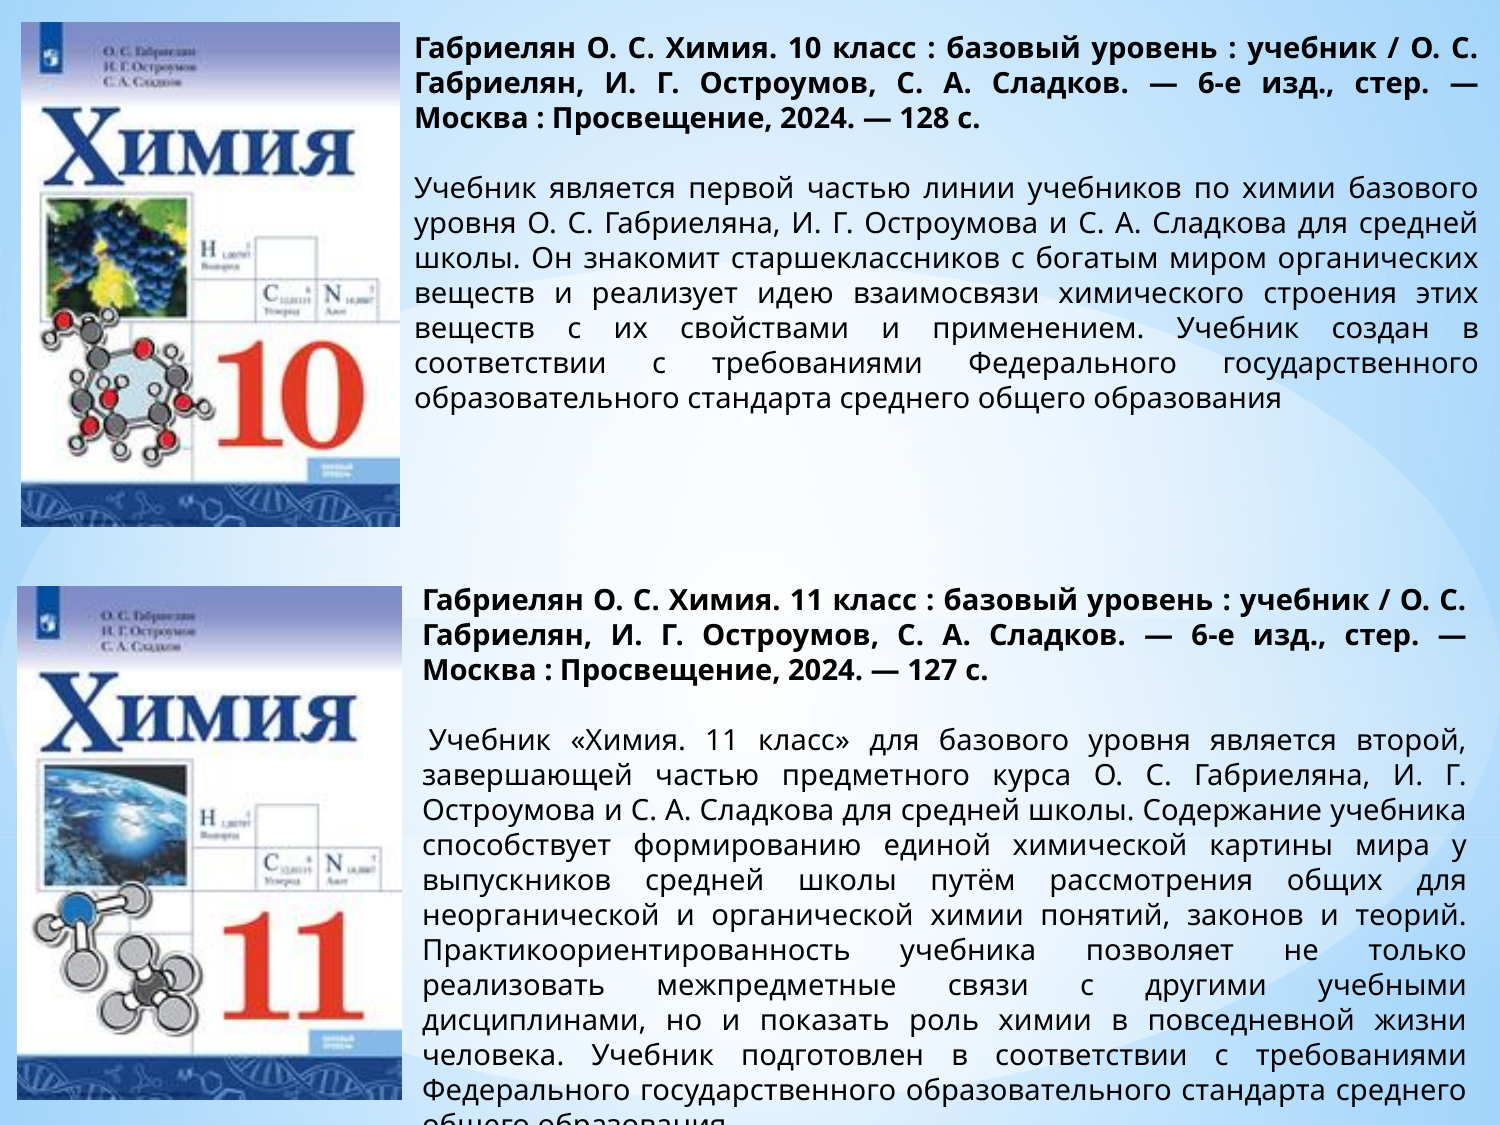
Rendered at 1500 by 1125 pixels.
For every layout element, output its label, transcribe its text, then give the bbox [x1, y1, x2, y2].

picture [17, 585, 403, 1100]
picture [21, 21, 400, 528]
text_box Габриелян О. С. Химия. 10 класс : базовый уровень : учебник / О. С. Габриелян, И. Г. Остроумов, С. А. Сладков. — 6-е изд., стер. — Москва : Просвещение, 2024. — 128 с. Учебник является первой частью линии учебников по химии базового уровня О. С. Габриеляна, И. Г. Остроумова и С. А. Сладкова для средней школы. Он знакомит старшеклассников с богатым миром органических веществ и реализует идею взаимосвязи химического строения этих веществ с их свойствами и применением. Учебник создан в соответствии с требованиями Федерального государственного образовательного стандарта среднего общего образования [402, 22, 1495, 452]
text_box Габриелян О. С. Химия. 11 класс : базовый уровень : учебник / О. С. Габриелян, И. Г. Остроумов, С. А. Сладков. — 6-е изд., стер. — Москва : Просвещение, 2024. — 127 с. Учебник «Химия. 11 класс» для базового уровня является второй, завершающей частью предметного курса О. С. Габриеляна, И. Г. Остроумова и С. А. Сладкова для средней школы. Содержание учебника способствует формированию единой химической картины мира у выпускников средней школы путём рассмотрения общих для неорганической и органической химии понятий, законов и теорий. Практикоориентированность учебника позволяет не только реализовать межпредметные связи с другими учебными дисциплинами, но и показать роль химии в повседневной жизни человека. Учебник подготовлен в соответствии с требованиями Федерального государственного образовательного стандарта среднего общего образования. [407, 574, 1483, 1125]
